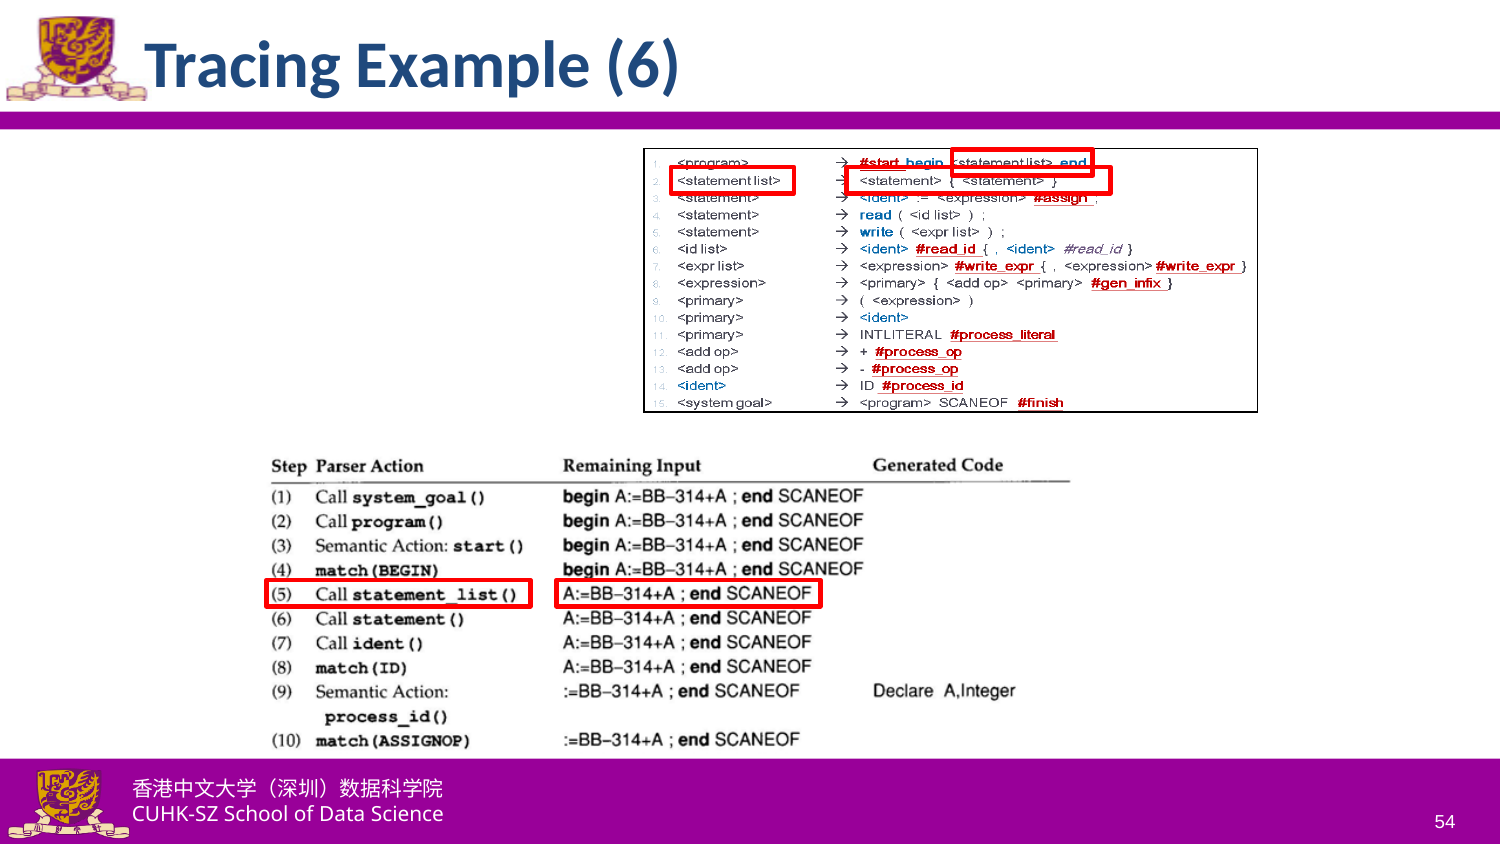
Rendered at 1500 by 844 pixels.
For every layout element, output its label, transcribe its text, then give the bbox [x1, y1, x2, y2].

title Tracing Example (6) [128, 17, 1424, 104]
picture [7, 768, 130, 839]
slide_number 54 [1120, 802, 1471, 844]
picture [5, 15, 152, 101]
picture [644, 149, 1257, 412]
picture [248, 439, 1078, 754]
